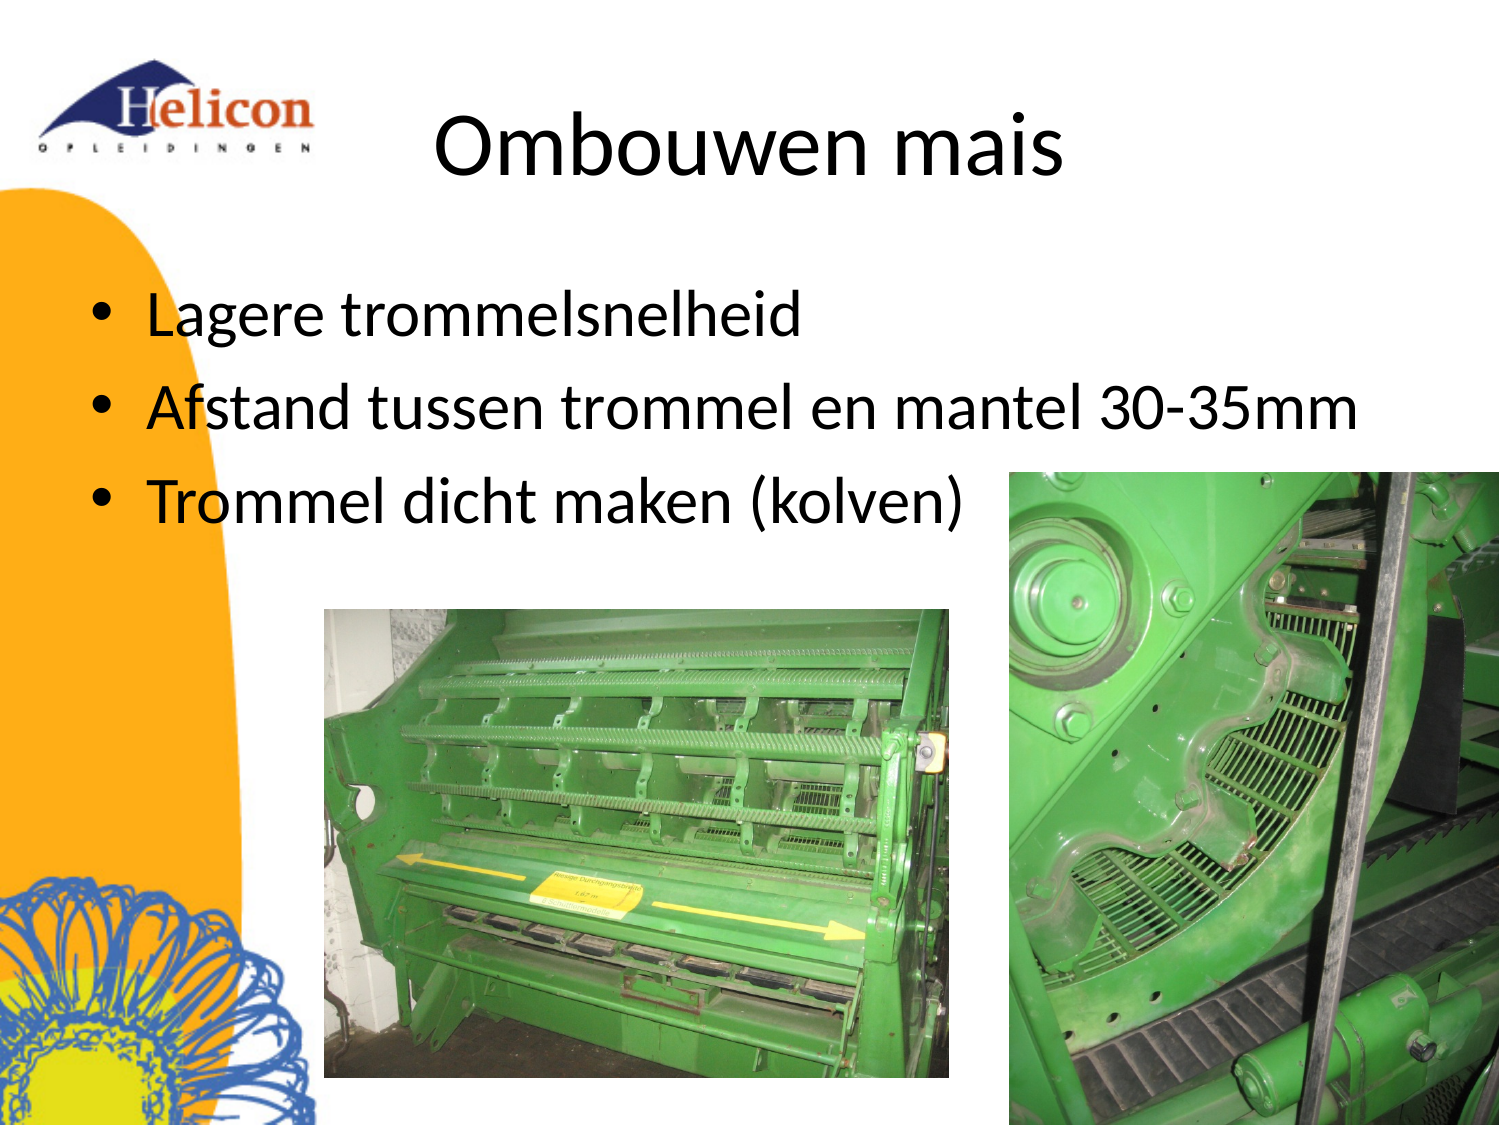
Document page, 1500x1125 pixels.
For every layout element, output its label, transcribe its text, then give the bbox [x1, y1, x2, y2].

list Lagere trommelsnelheid Afstand tussen trommel en mantel 30-35mm Trommel dicht maken (kolven) [75, 262, 1425, 1005]
picture [0, 0, 1500, 1125]
title Ombouwen mais [75, 45, 1425, 233]
